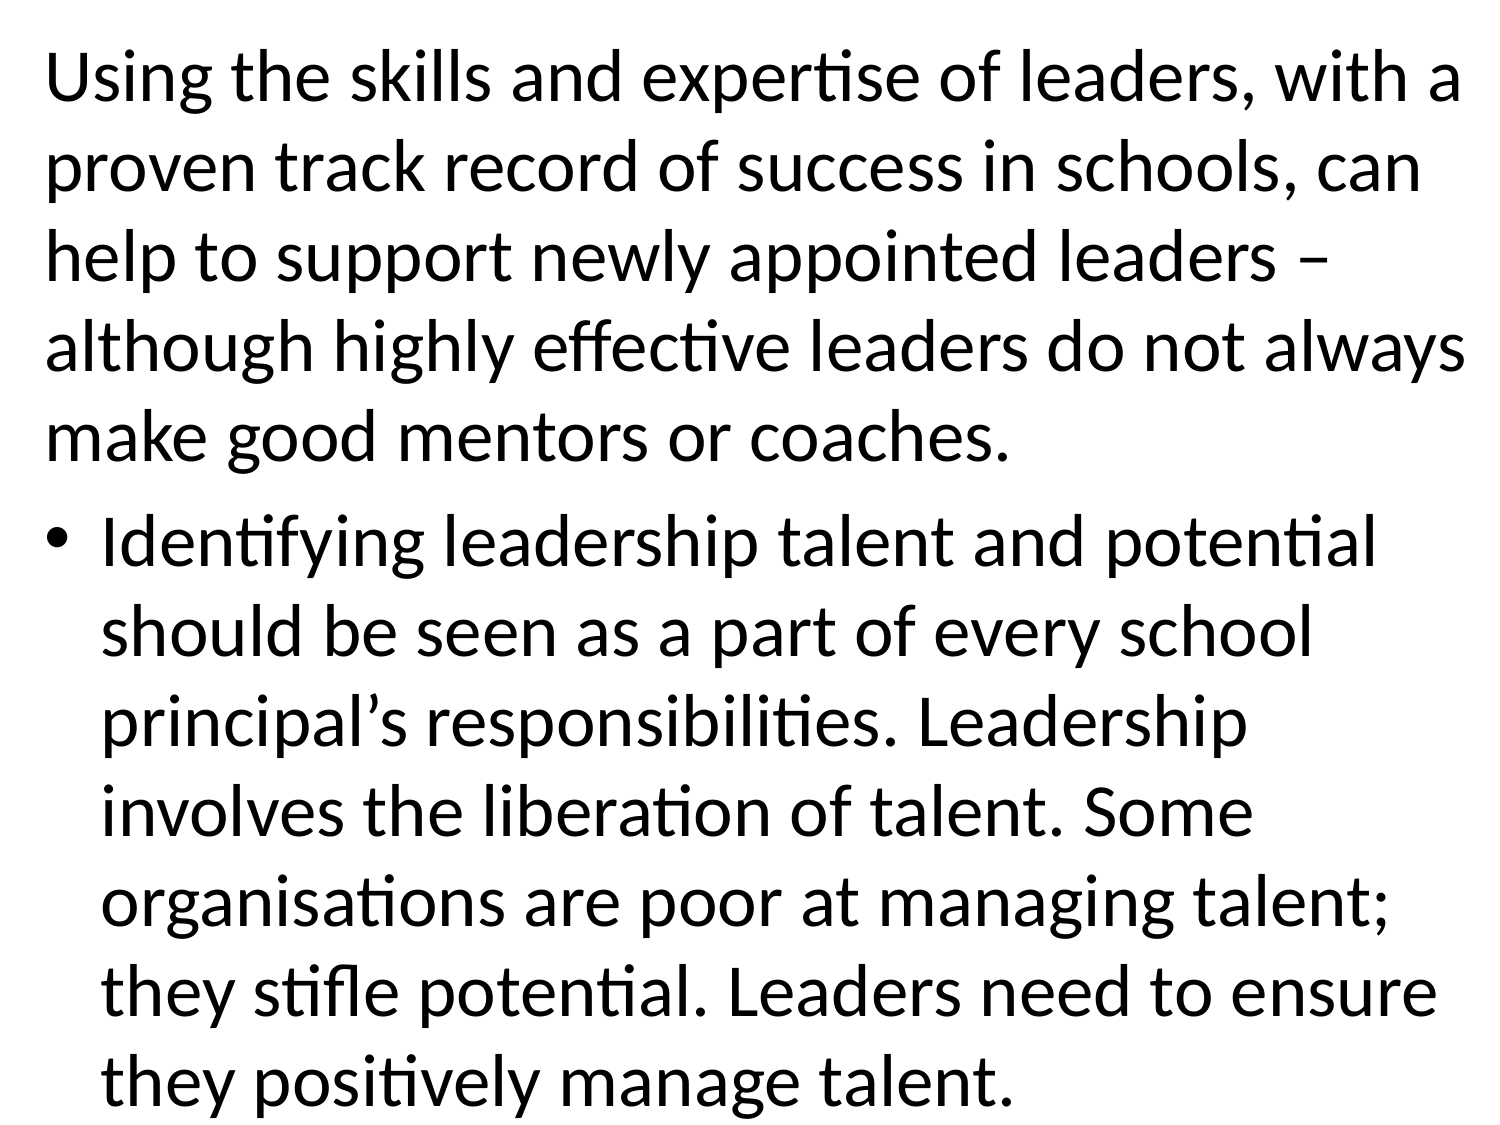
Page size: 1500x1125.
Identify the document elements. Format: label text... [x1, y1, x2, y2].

list Using the skills and expertise of leaders, with a proven track record of success in schools, can help to support newly appointed leaders – although highly effective leaders do not always make good mentors or coaches. Identifying leadership talent and potential should be seen as a part of every school principal’s responsibilities. Leadership involves the liberation of talent. Some organisations are poor at managing talent; they stifle potential. Leaders need to ensure they positively manage talent. [29, 19, 1500, 1125]
